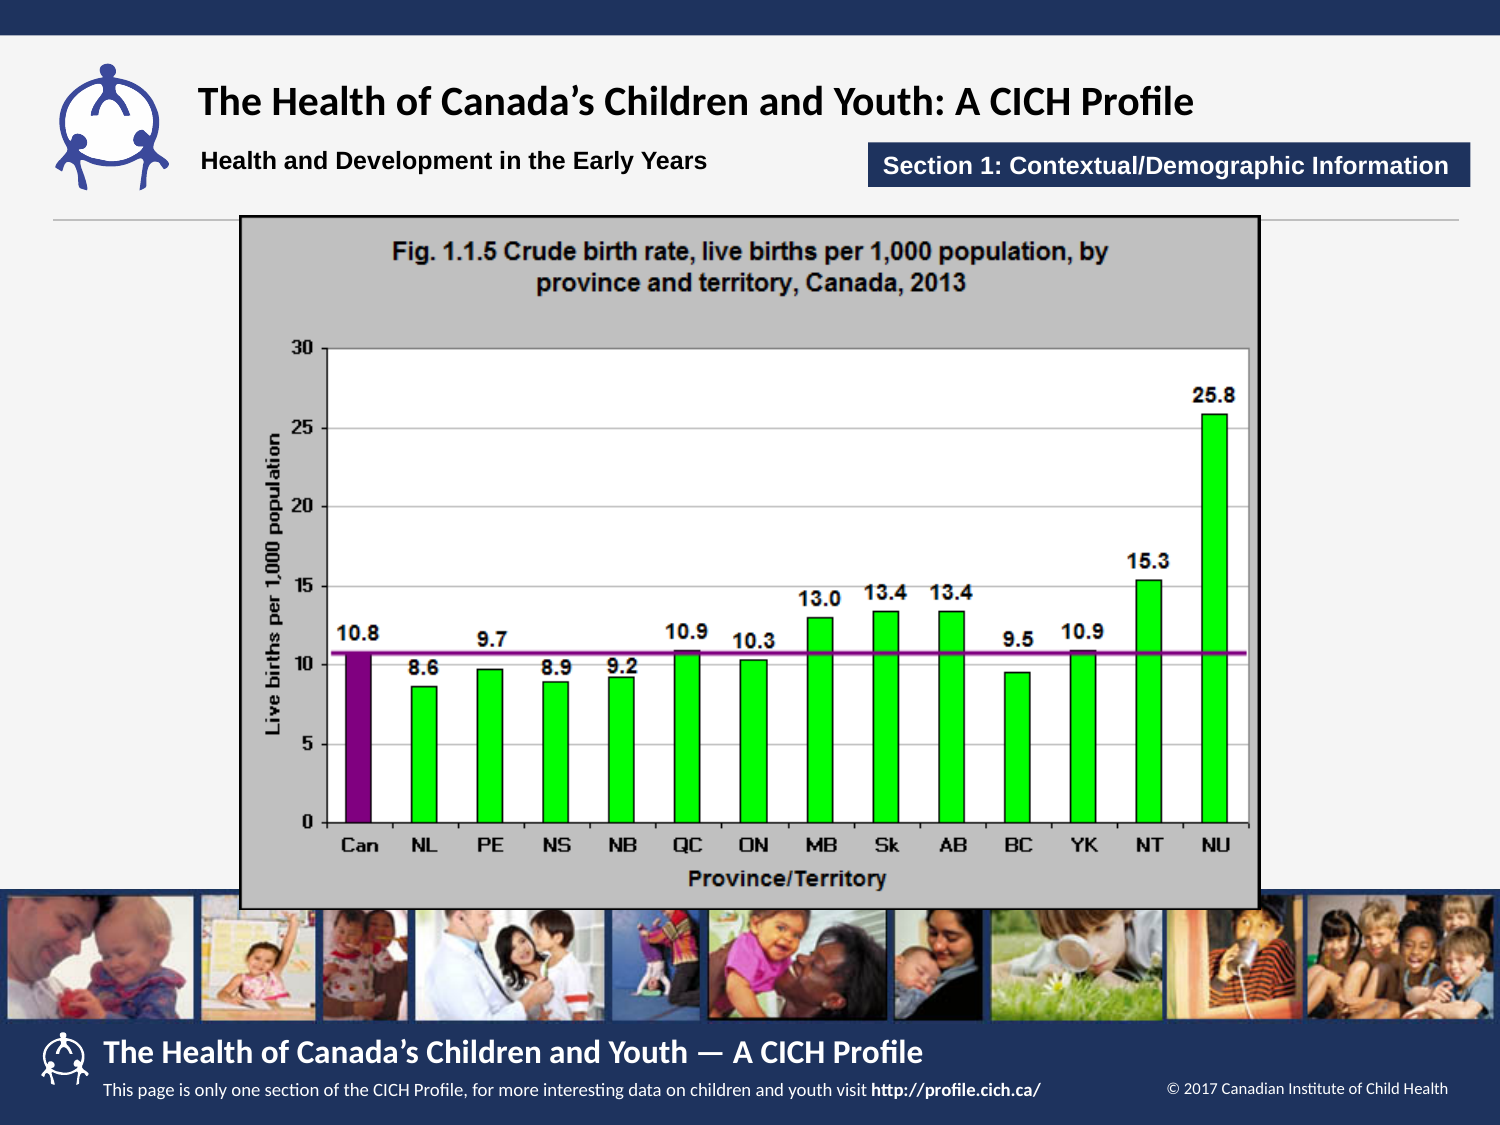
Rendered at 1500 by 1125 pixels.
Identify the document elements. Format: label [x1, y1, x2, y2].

picture [0, 215, 1500, 1024]
